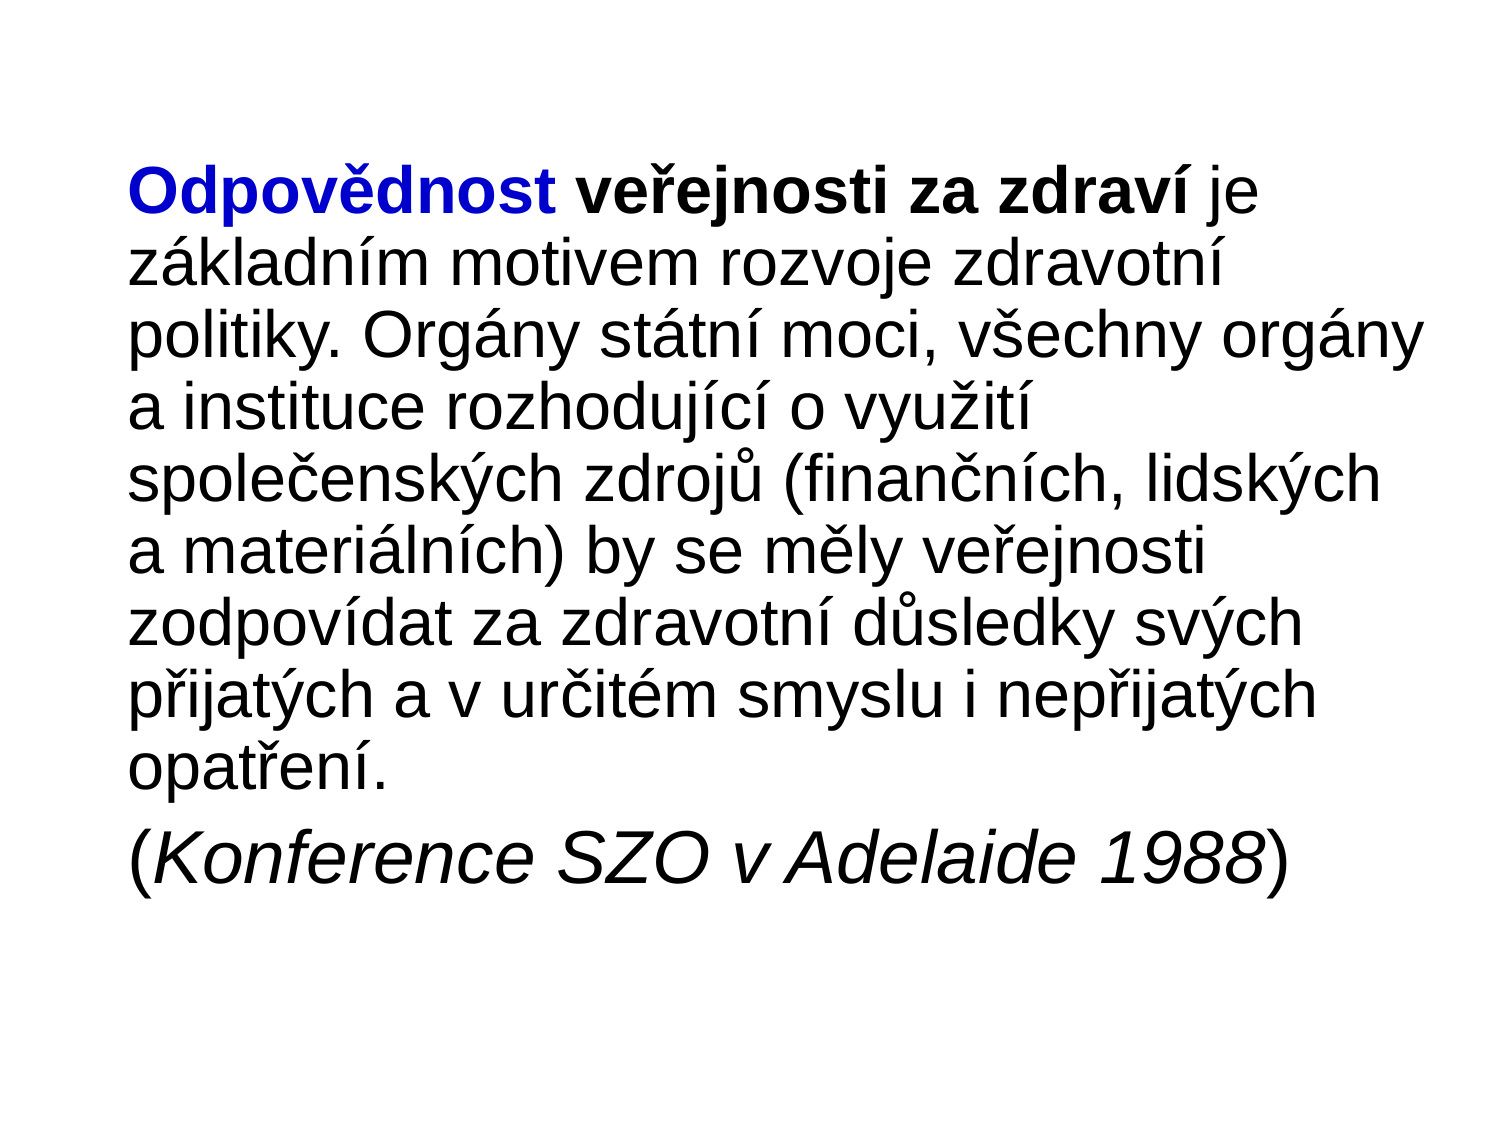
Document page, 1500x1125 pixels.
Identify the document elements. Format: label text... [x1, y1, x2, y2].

list Odpovědnost veřejnosti za zdraví je základním motivem rozvoje zdravotní politiky. Orgány státní moci, všechny orgány a instituce rozhodující o využití společenských zdrojů (finančních, lidských a materiálních) by se měly veřejnosti zodpovídat za zdravotní důsledky svých přijatých a v určitém smyslu i nepřijatých opatření. (Konference SZO v Adelaide 1988) [112, 148, 1463, 953]
